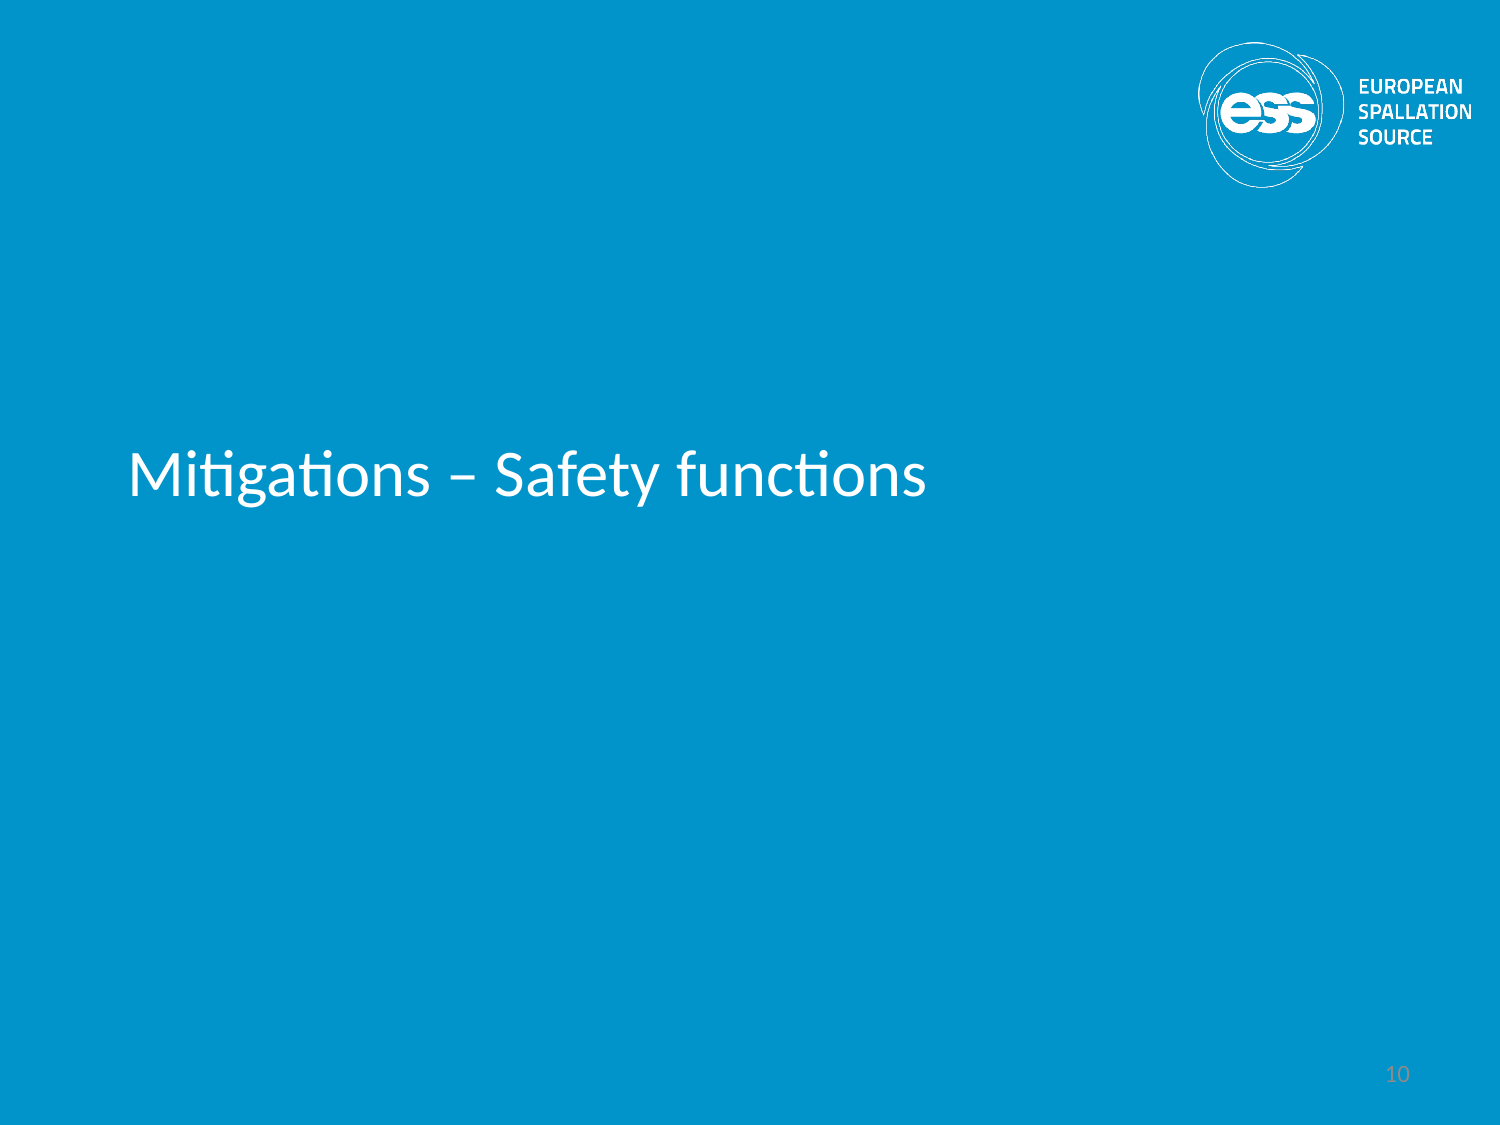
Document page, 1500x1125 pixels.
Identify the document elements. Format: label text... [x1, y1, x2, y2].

picture [1407, 105, 1414, 118]
picture [1396, 105, 1403, 118]
picture [1221, 93, 1315, 133]
picture [1399, 130, 1408, 144]
picture [1446, 105, 1457, 119]
picture [1385, 130, 1395, 144]
slide_number 10 [1074, 1042, 1425, 1103]
picture [1360, 112, 1367, 119]
picture [1371, 105, 1380, 118]
picture [1360, 105, 1367, 111]
picture [1398, 80, 1406, 93]
picture [1417, 105, 1427, 118]
title Mitigations – Safety functions [112, 349, 1388, 591]
picture [1426, 79, 1434, 93]
picture [1466, 105, 1470, 118]
picture [1360, 130, 1367, 144]
picture [1461, 105, 1465, 118]
picture [1424, 130, 1432, 144]
picture [1360, 79, 1368, 93]
picture [1402, 79, 1409, 91]
picture [1455, 79, 1461, 93]
picture [1429, 105, 1438, 118]
picture [1437, 79, 1447, 93]
picture [1372, 79, 1381, 93]
picture [1450, 79, 1455, 93]
picture [1383, 105, 1393, 118]
picture [1371, 130, 1381, 144]
picture [1413, 79, 1422, 93]
picture [1411, 130, 1420, 144]
picture [1386, 79, 1395, 93]
